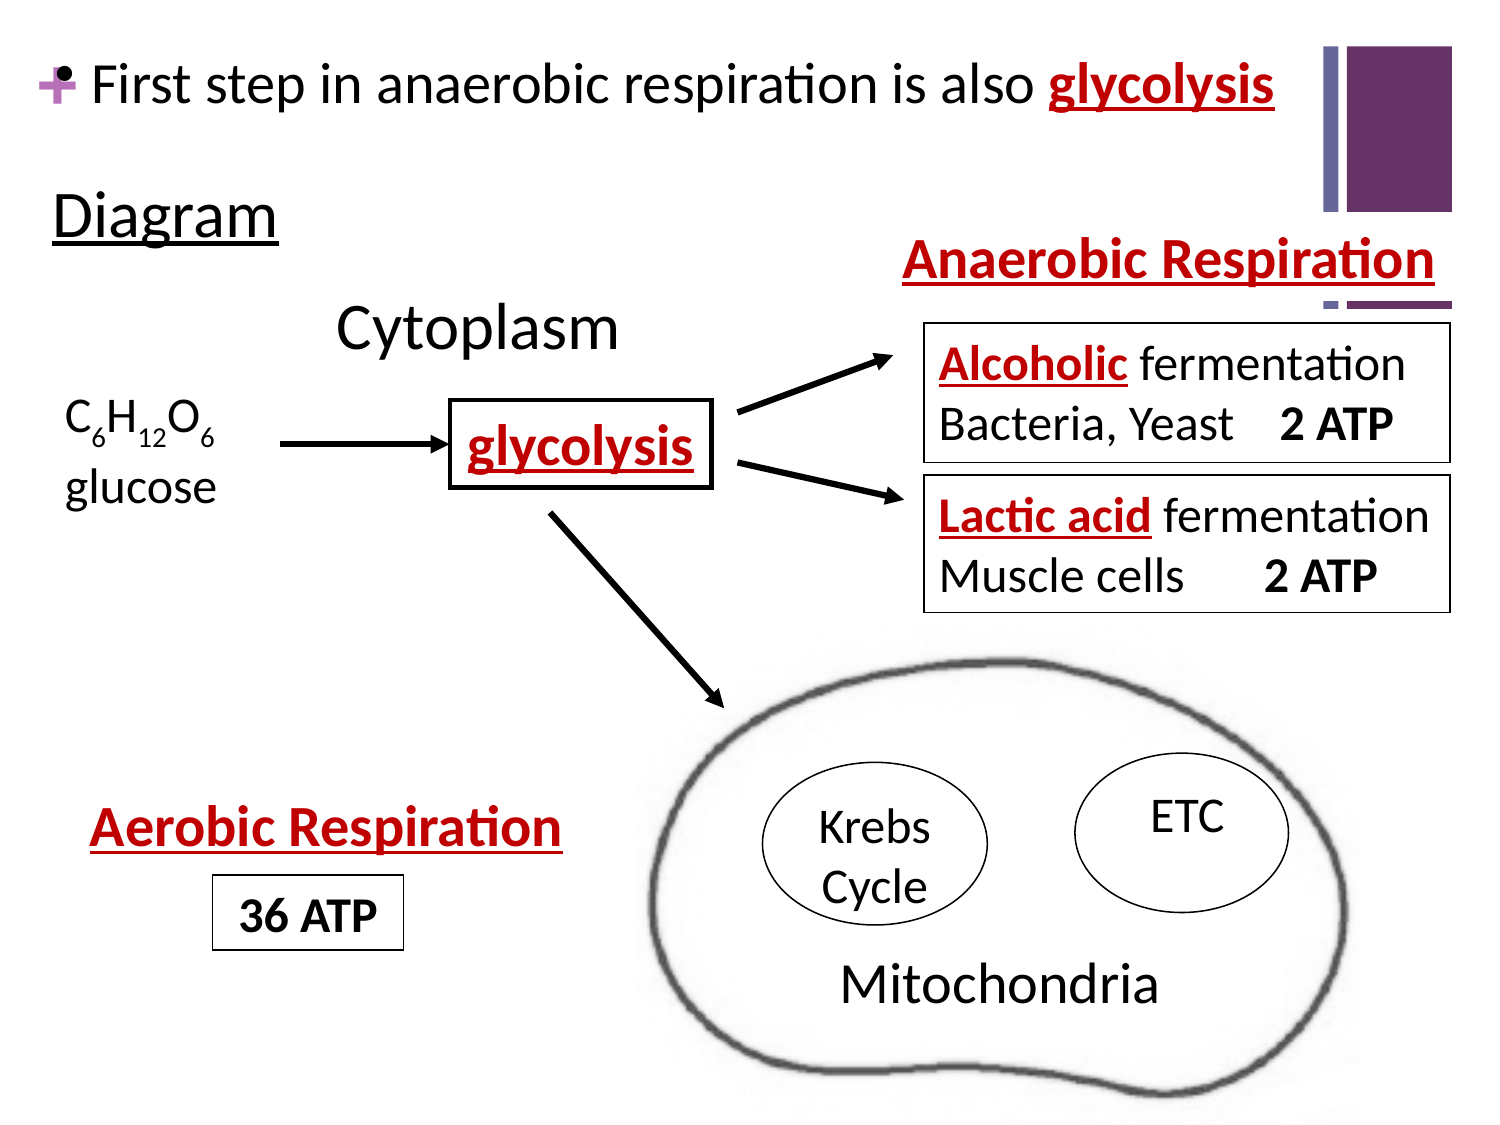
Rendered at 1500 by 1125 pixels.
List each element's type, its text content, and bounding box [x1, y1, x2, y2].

text_box 36 ATP [212, 874, 404, 950]
text_box First step in anaerobic respiration is also glycolysis [37, 38, 1338, 123]
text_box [761, 752, 1289, 1046]
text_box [549, 511, 725, 709]
text_box C6H12O6 glucose [49, 375, 275, 521]
text_box Aerobic Respiration [75, 781, 625, 838]
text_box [736, 461, 905, 501]
text_box Alcoholic fermentation Bacteria, Yeast 2 ATP [923, 323, 1450, 463]
text_box Diagram [37, 163, 313, 258]
text_box Cytoplasm [174, 275, 784, 370]
picture [636, 624, 1362, 1125]
text_box Anaerobic Respiration [887, 212, 1463, 300]
text_box glycolysis [450, 399, 712, 488]
text_box Lactic acid fermentation Muscle cells 2 ATP [923, 474, 1450, 613]
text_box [736, 354, 894, 413]
